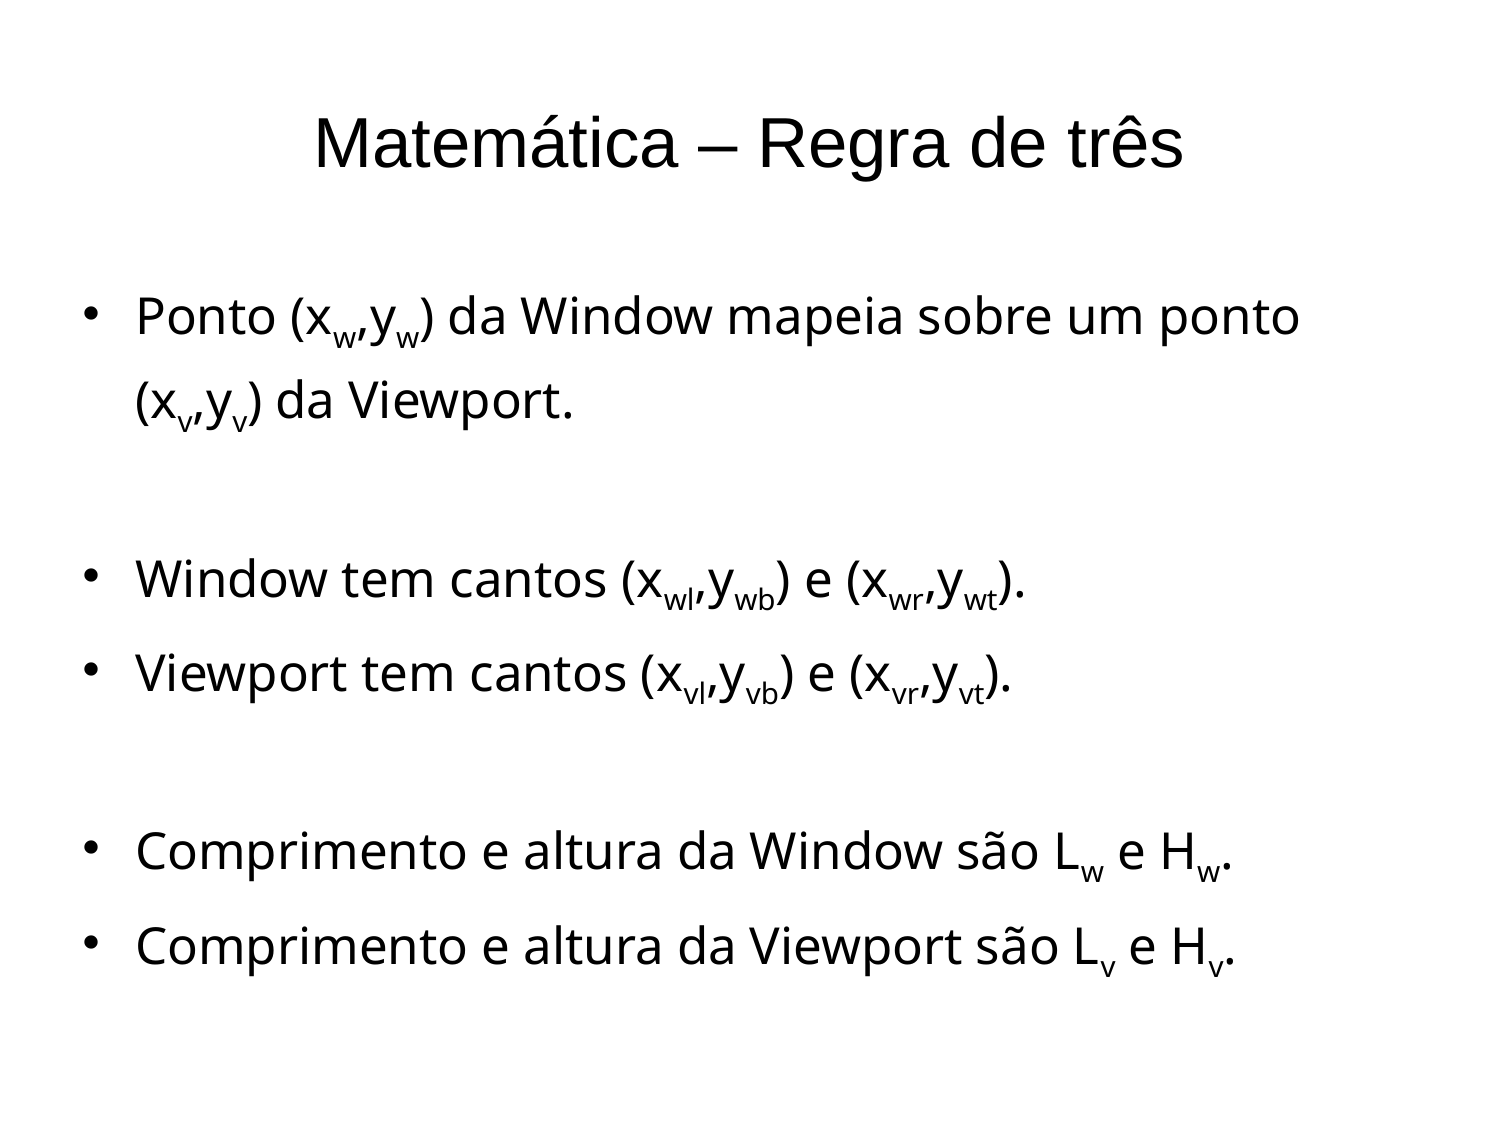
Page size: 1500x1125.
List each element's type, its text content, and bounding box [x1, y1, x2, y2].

title Matemática – Regra de três [74, 44, 1426, 234]
list Ponto (xw,yw) da Window mapeia sobre um ponto (xv,yv) da Viewport. Window tem cantos (xwl,ywb) e (xwr,ywt). Viewport tem cantos (xvl,yvb) e (xvr,yvt). Comprimento e altura da Window são Lw e Hw. Comprimento e altura da Viewport são Lv e Hv. [74, 261, 1426, 1006]
